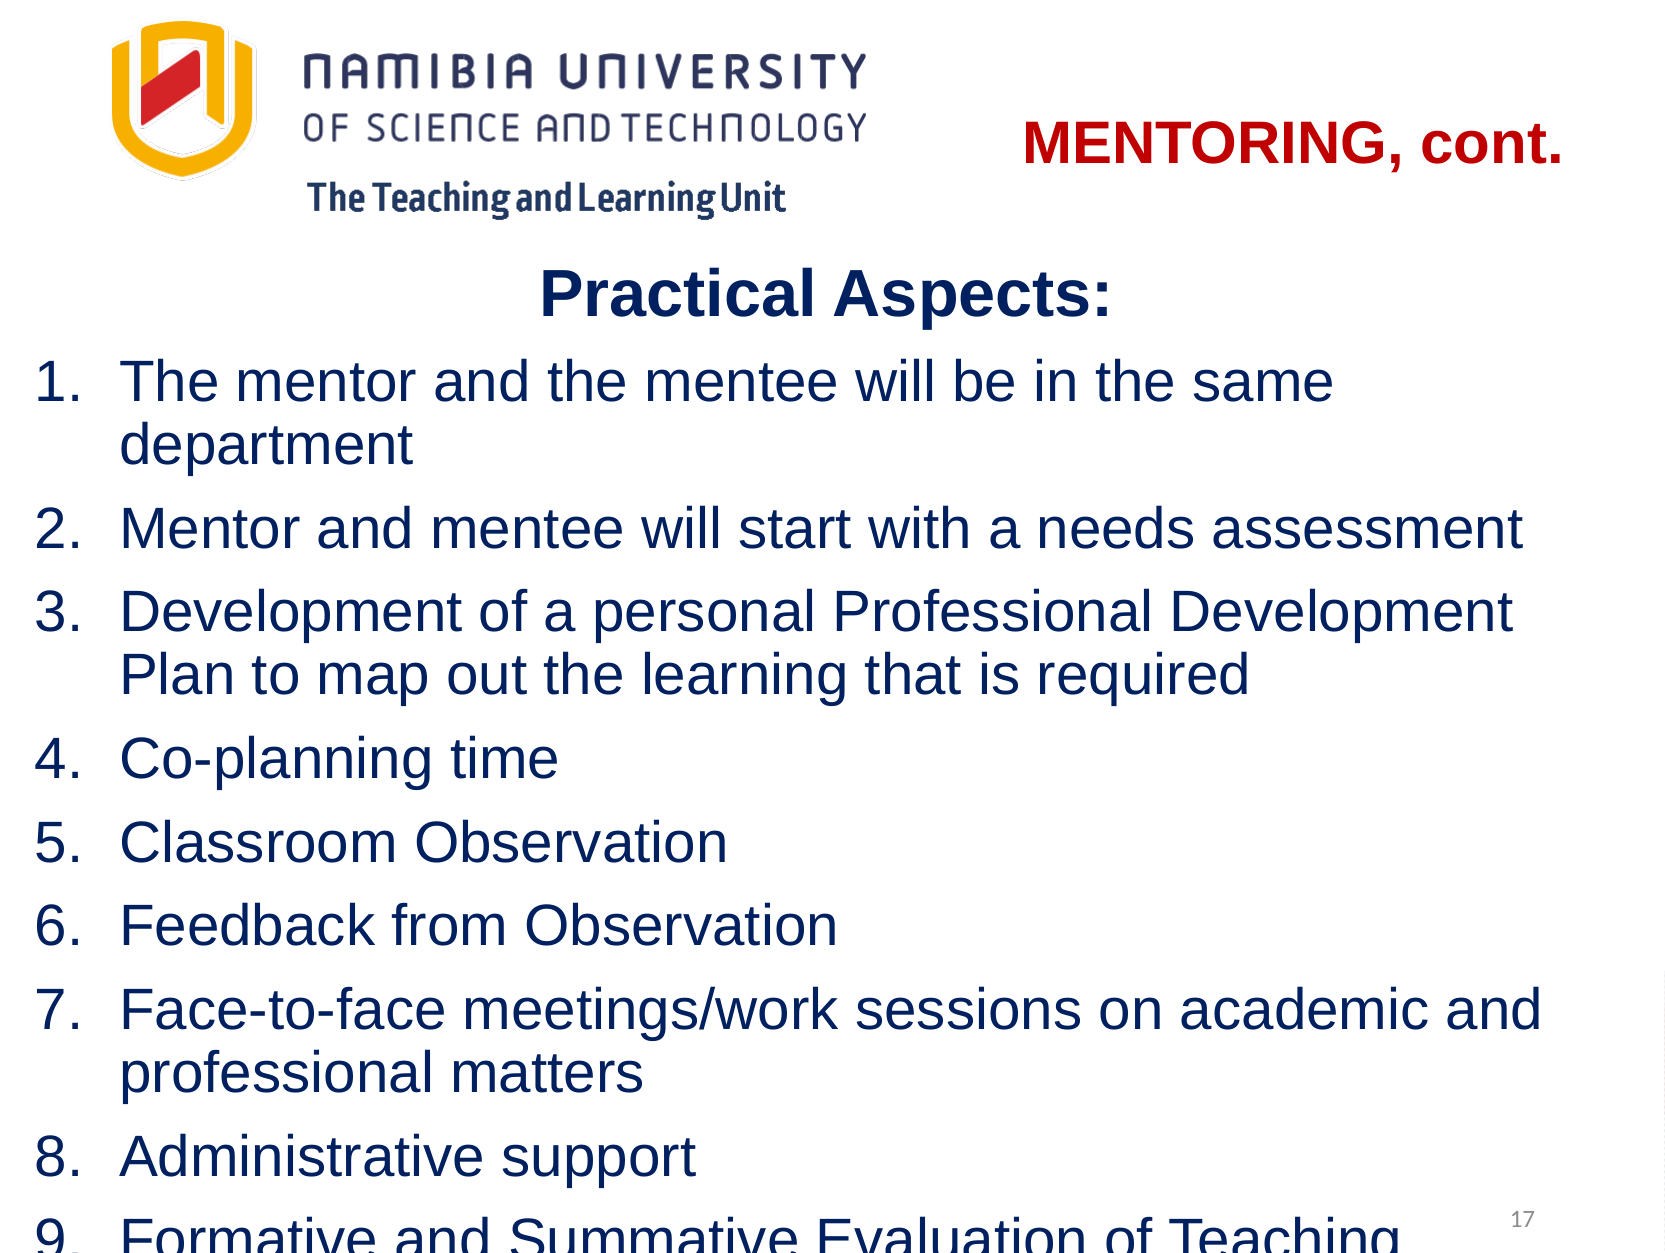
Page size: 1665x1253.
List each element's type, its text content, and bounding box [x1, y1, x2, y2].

slide_number 17 [1175, 1184, 1551, 1251]
list Practical Aspects: The mentor and the mentee will be in the same department Mentor and mentee will start with a needs assessment Development of a personal Professional Development Plan to map out the learning that is required Co-planning time Classroom Observation Feedback from Observation Face-to-face meetings/work sessions on academic and professional matters Administrative support Formative and Summative Evaluation of Teaching [19, 251, 1635, 1253]
picture [109, 18, 866, 250]
title MENTORING, cont. [994, 51, 1609, 184]
